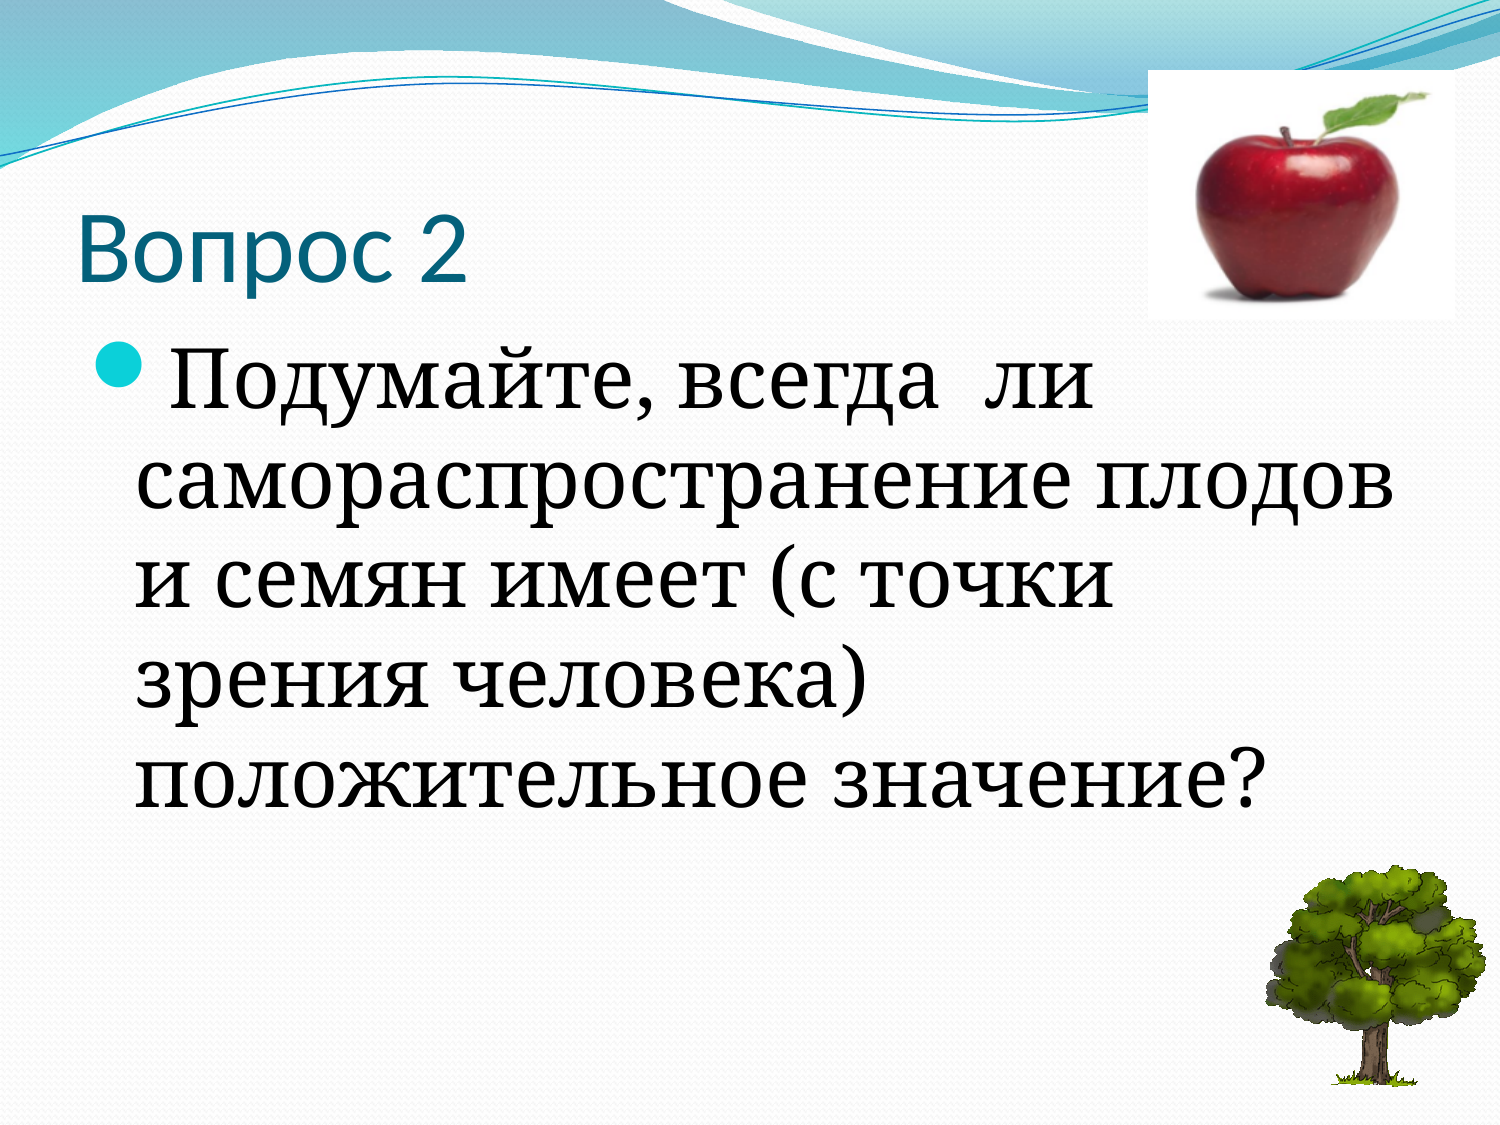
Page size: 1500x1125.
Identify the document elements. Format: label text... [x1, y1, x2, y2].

picture [1148, 70, 1455, 319]
title Вопрос 2 [75, 115, 1141, 303]
list Подумайте, всегда ли самораспространение плодов и семян имеет (с точки зрения человека) положительное значение? [75, 317, 1425, 1038]
picture [1263, 863, 1489, 1089]
